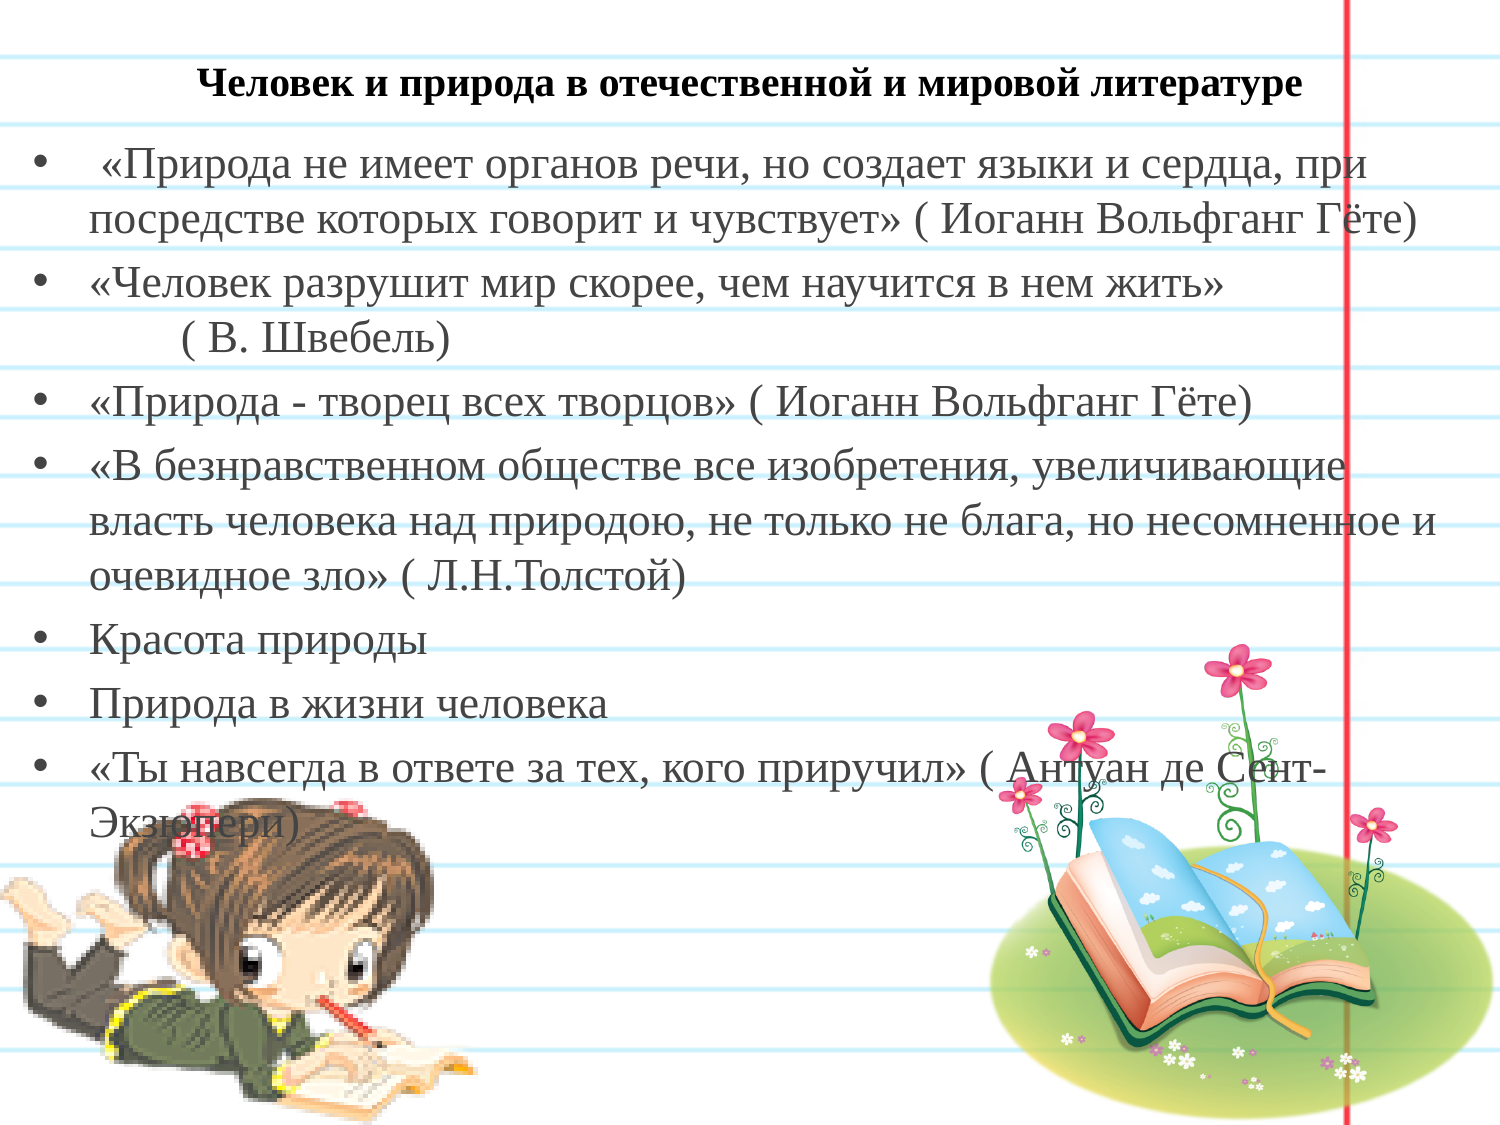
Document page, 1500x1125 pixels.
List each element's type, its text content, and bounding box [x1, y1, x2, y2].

picture [0, 0, 1500, 1125]
title Человек и природа в отечественной и мировой литературе [75, 45, 1425, 114]
list «Природа не имеет органов речи, но создает языки и сердца, при посредстве которых говорит и чувствует» ( Иоганн Вольфганг Гёте) «Человек разрушит мир скорее, чем научится в нем жить» ( В. Швебель) «Природа - творец всех творцов» ( Иоганн Вольфганг Гёте) «В безнравственном обществе все изобретения, увеличивающие власть человека над природою, не только не блага, но несомненное и очевидное зло» ( Л.Н.Толстой) Красота природы Природа в жизни человека «Ты навсегда в ответе за тех, кого приручил» ( Антуан де Сент-Экзюпери) [17, 125, 1483, 1000]
